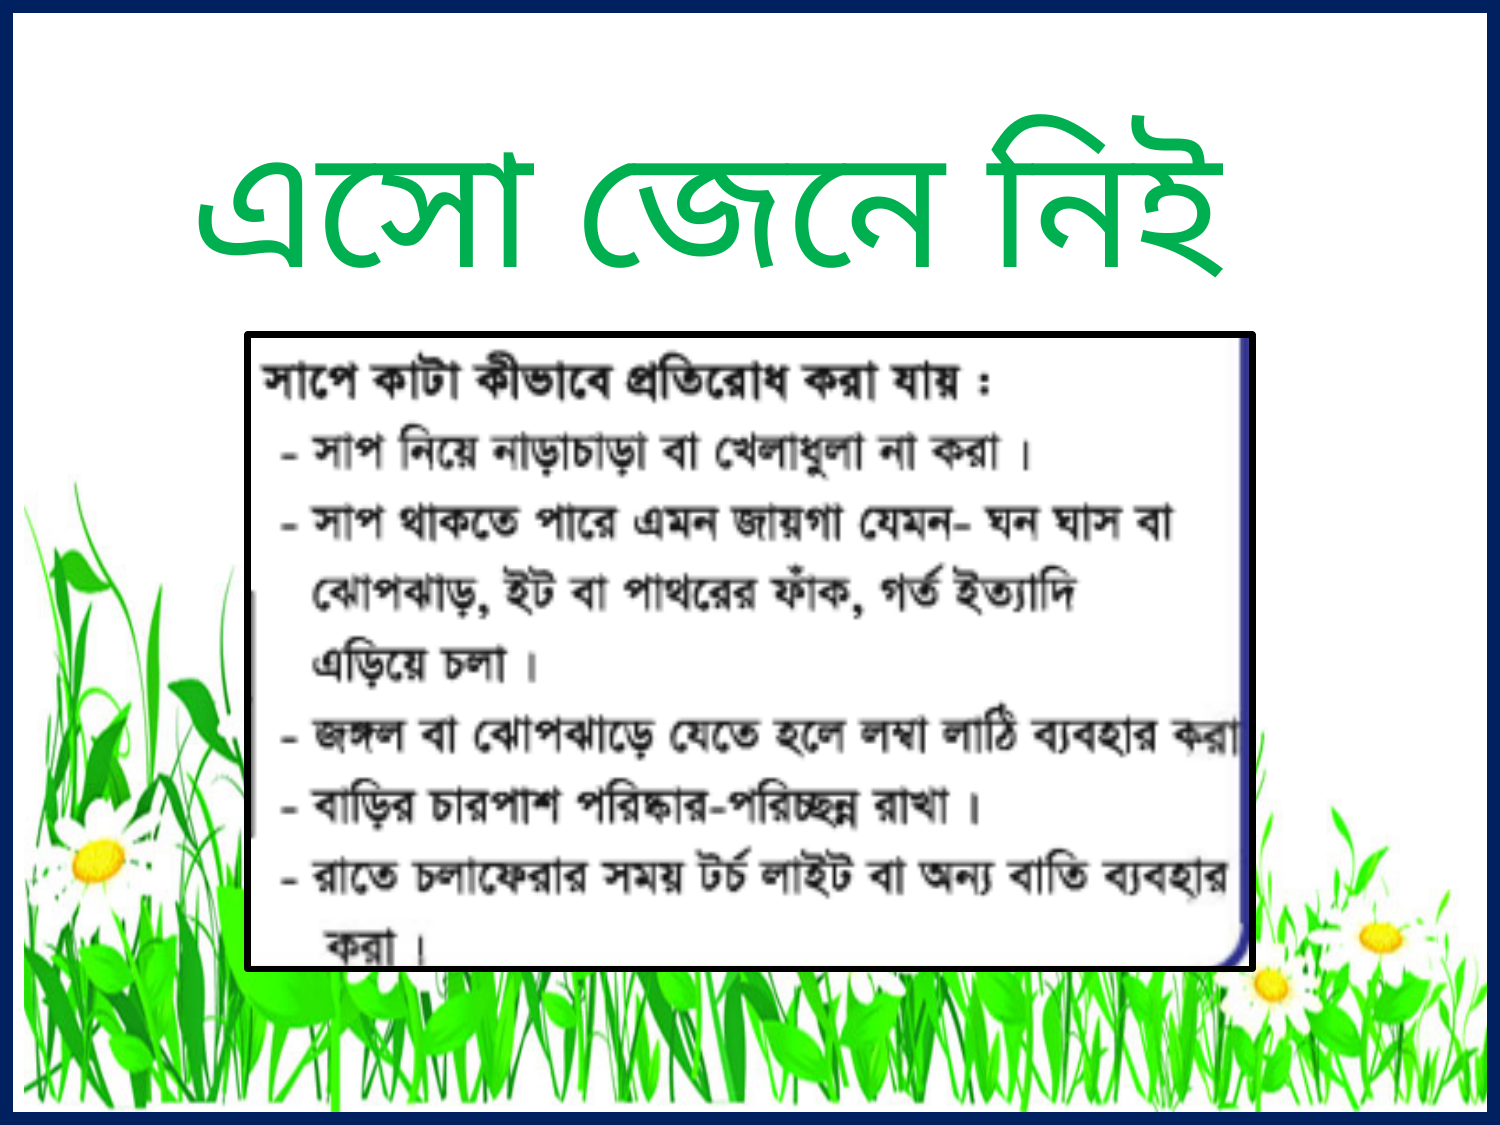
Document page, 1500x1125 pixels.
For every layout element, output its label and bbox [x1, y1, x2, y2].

picture [24, 24, 1488, 1113]
text_box [0, 0, 1500, 1125]
